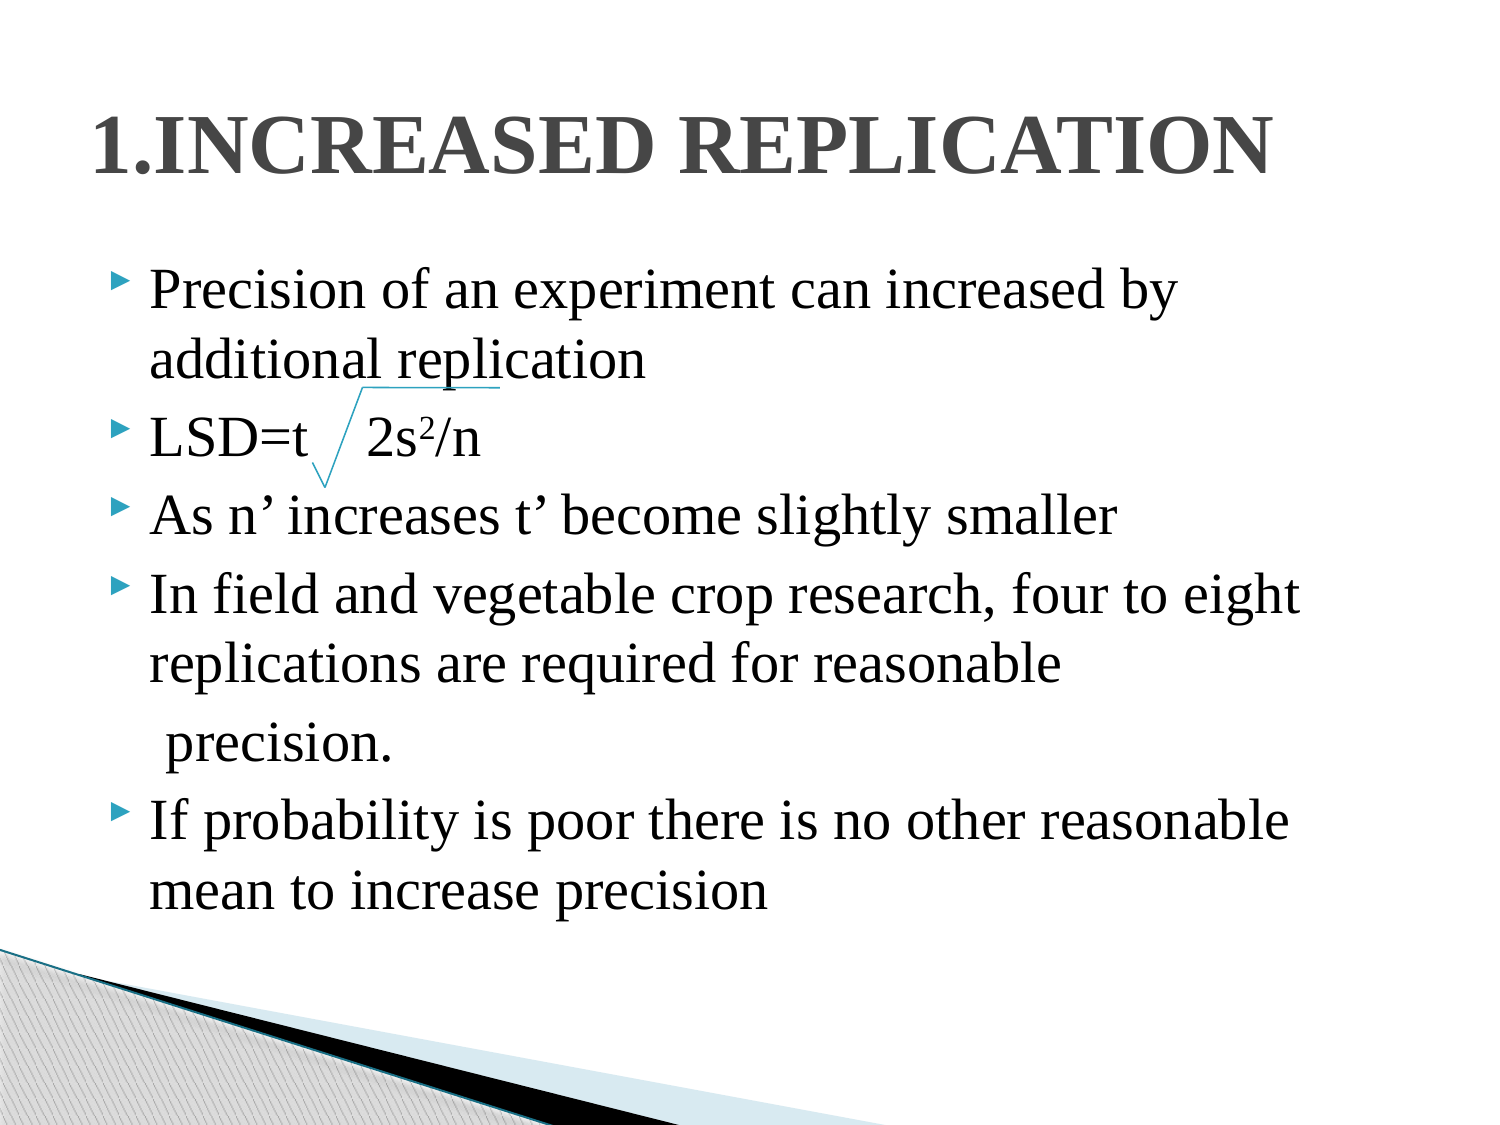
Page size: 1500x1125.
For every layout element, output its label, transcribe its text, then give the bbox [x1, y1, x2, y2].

list Precision of an experiment can increased by additional replication LSD=t 2s2/n As n’ increases t’ become slightly smaller In field and vegetable crop research, four to eight replications are required for reasonable precision. If probability is poor there is no other reasonable mean to increase precision [75, 243, 1425, 986]
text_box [293, 418, 394, 457]
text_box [305, 468, 332, 482]
title 1.INCREASED REPLICATION [75, 45, 1425, 233]
